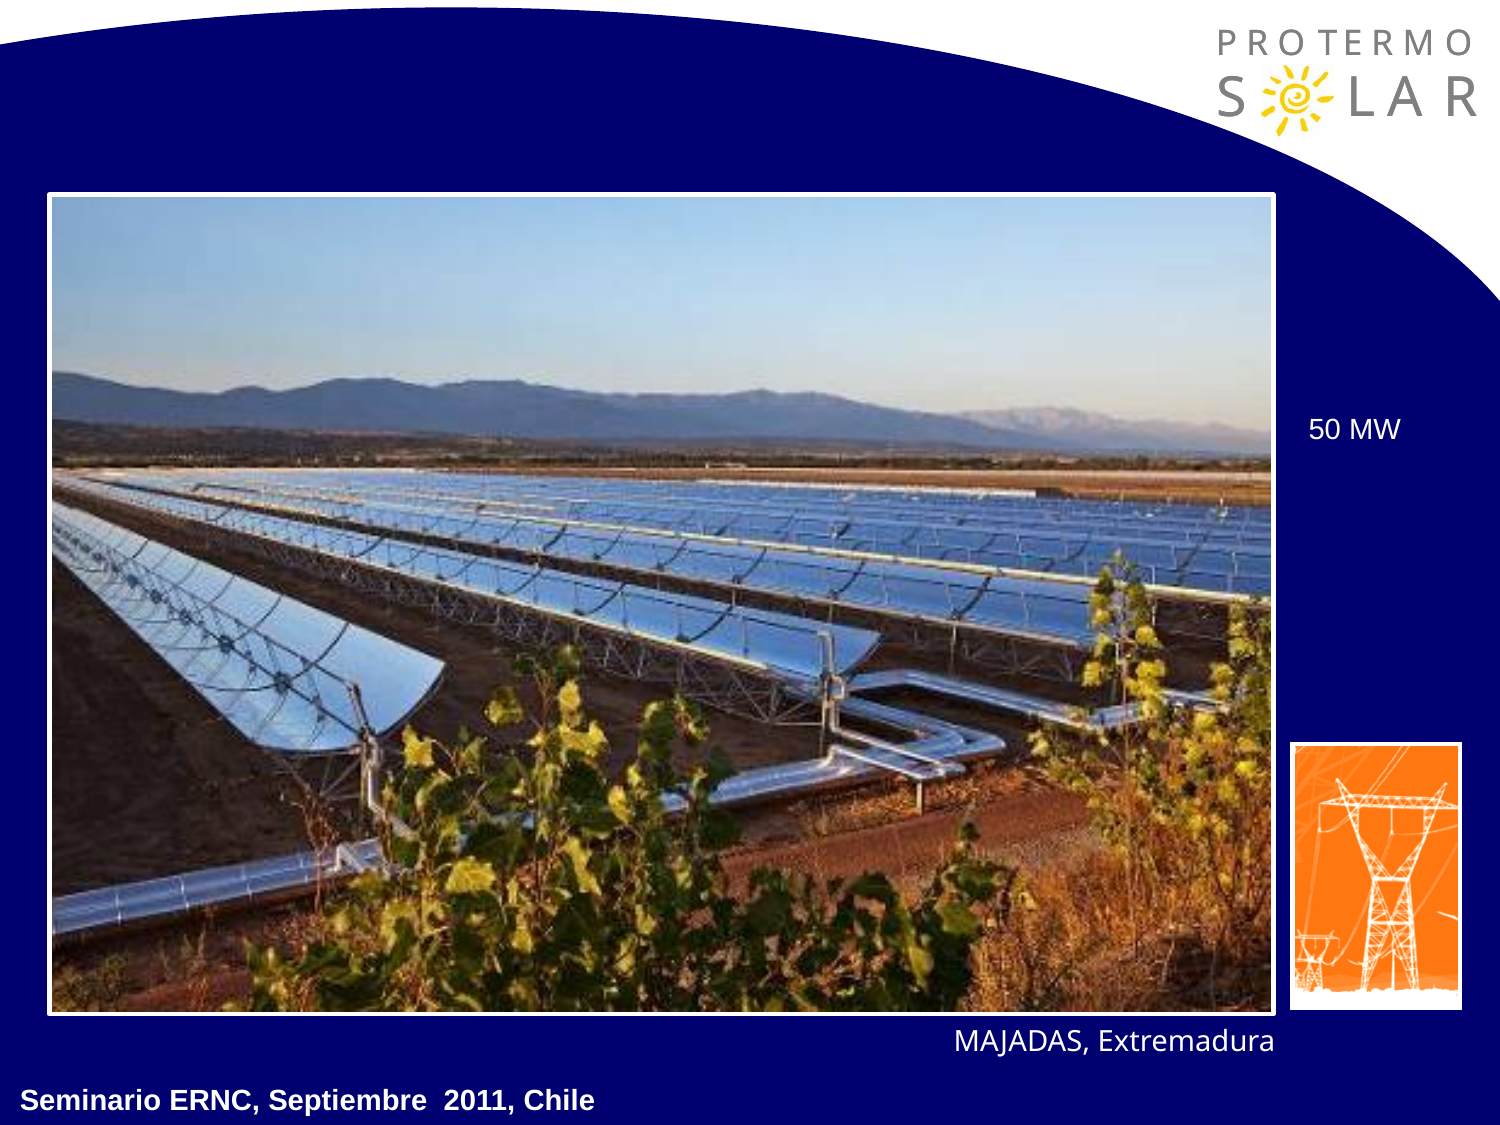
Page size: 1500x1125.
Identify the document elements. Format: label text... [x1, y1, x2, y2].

text_box 50 MW [1293, 402, 1417, 453]
picture [51, 196, 1272, 1012]
text_box MAJADAS, Extremadura [938, 1015, 1291, 1065]
picture [1294, 746, 1458, 1006]
